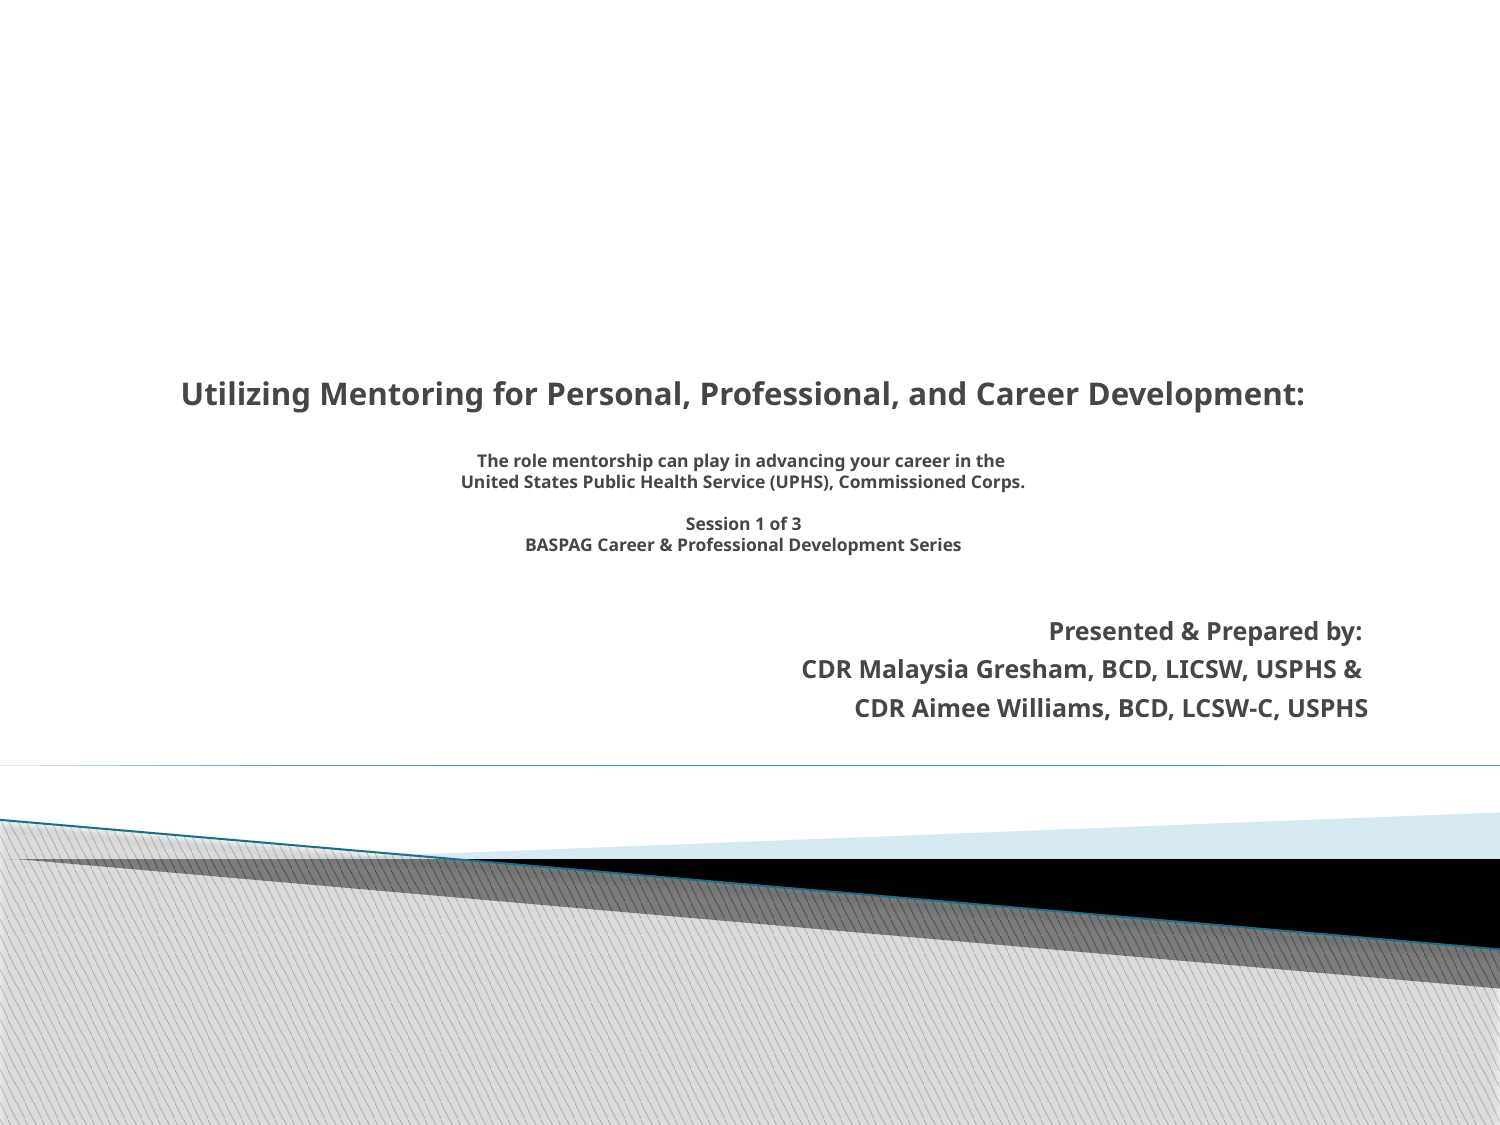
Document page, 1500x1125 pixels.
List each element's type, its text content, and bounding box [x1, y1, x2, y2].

picture [5, 859, 1500, 989]
title Utilizing Mentoring for Personal, Professional, and Career Development: The role mentorship can play in advancing your career in the United States Public Health Service (UPHS), Commissioned Corps. Session 1 of 3 BASPAG Career & Professional Development Series [37, 137, 1450, 563]
subtitle Presented & Prepared by: CDR Malaysia Gresham, BCD, LICSW, USPHS & CDR Aimee Williams, BCD, LCSW-C, USPHS [112, 549, 1388, 790]
